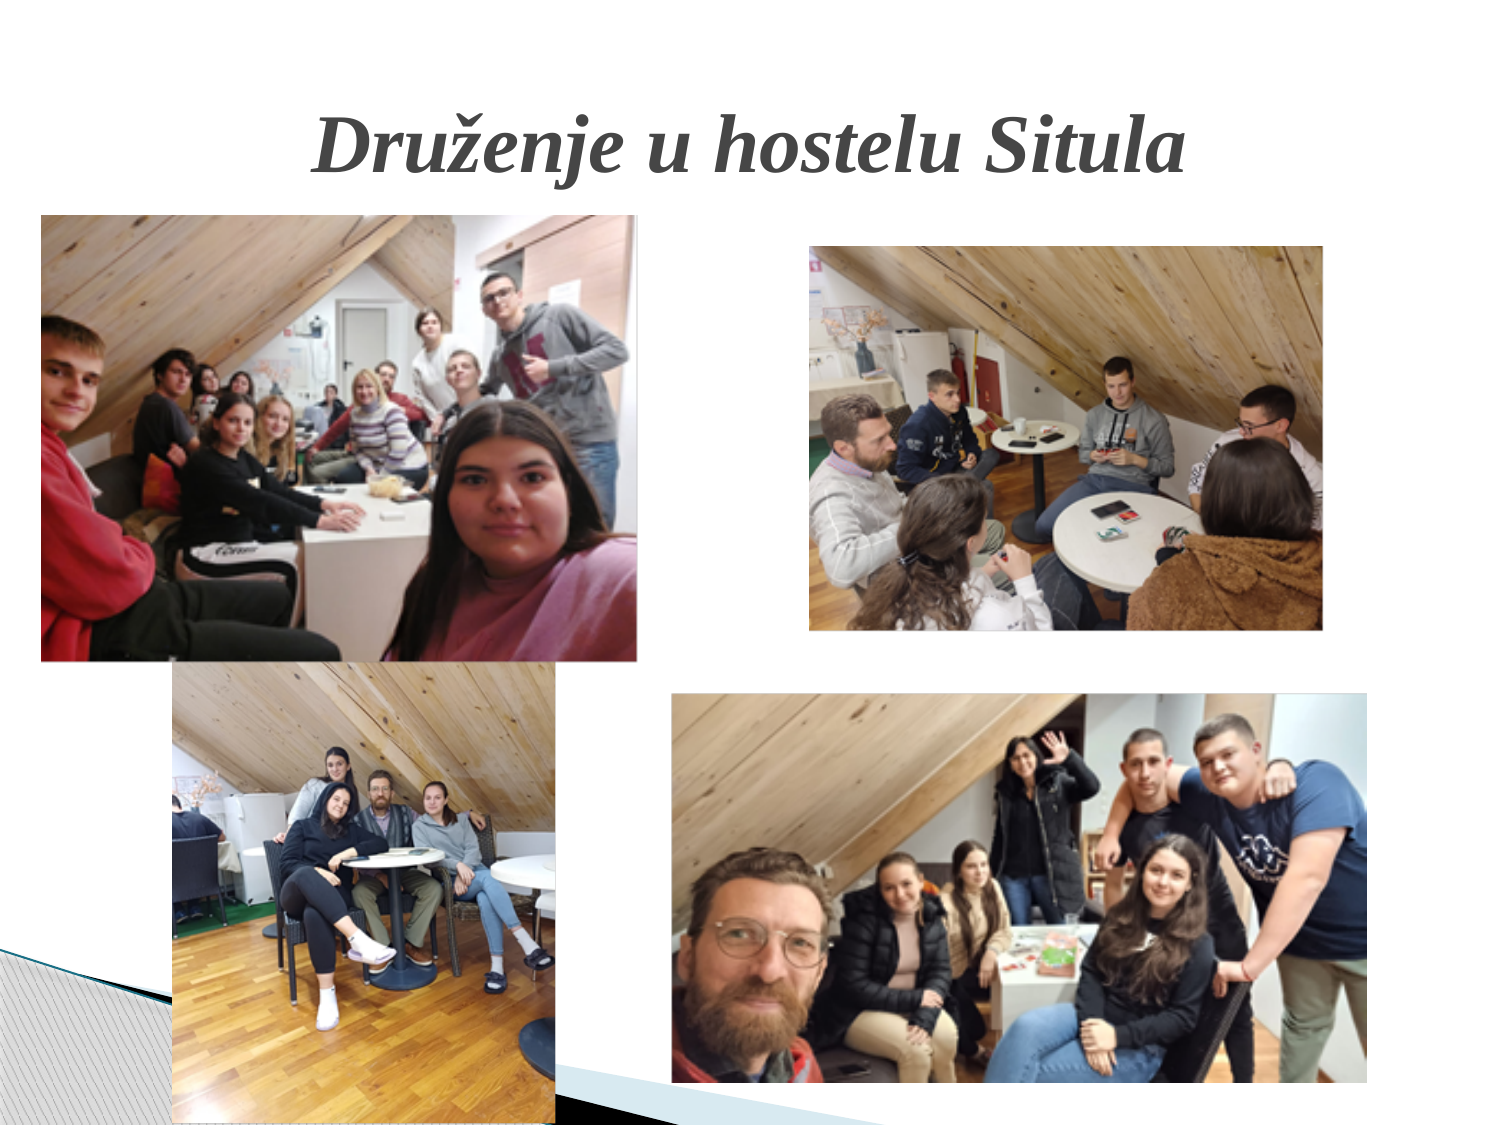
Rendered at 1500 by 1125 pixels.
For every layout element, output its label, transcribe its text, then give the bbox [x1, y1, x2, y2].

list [669, 692, 1367, 1083]
picture [808, 246, 1325, 634]
title Druženje u hostelu Situla [75, 45, 1425, 233]
picture [40, 215, 640, 1125]
